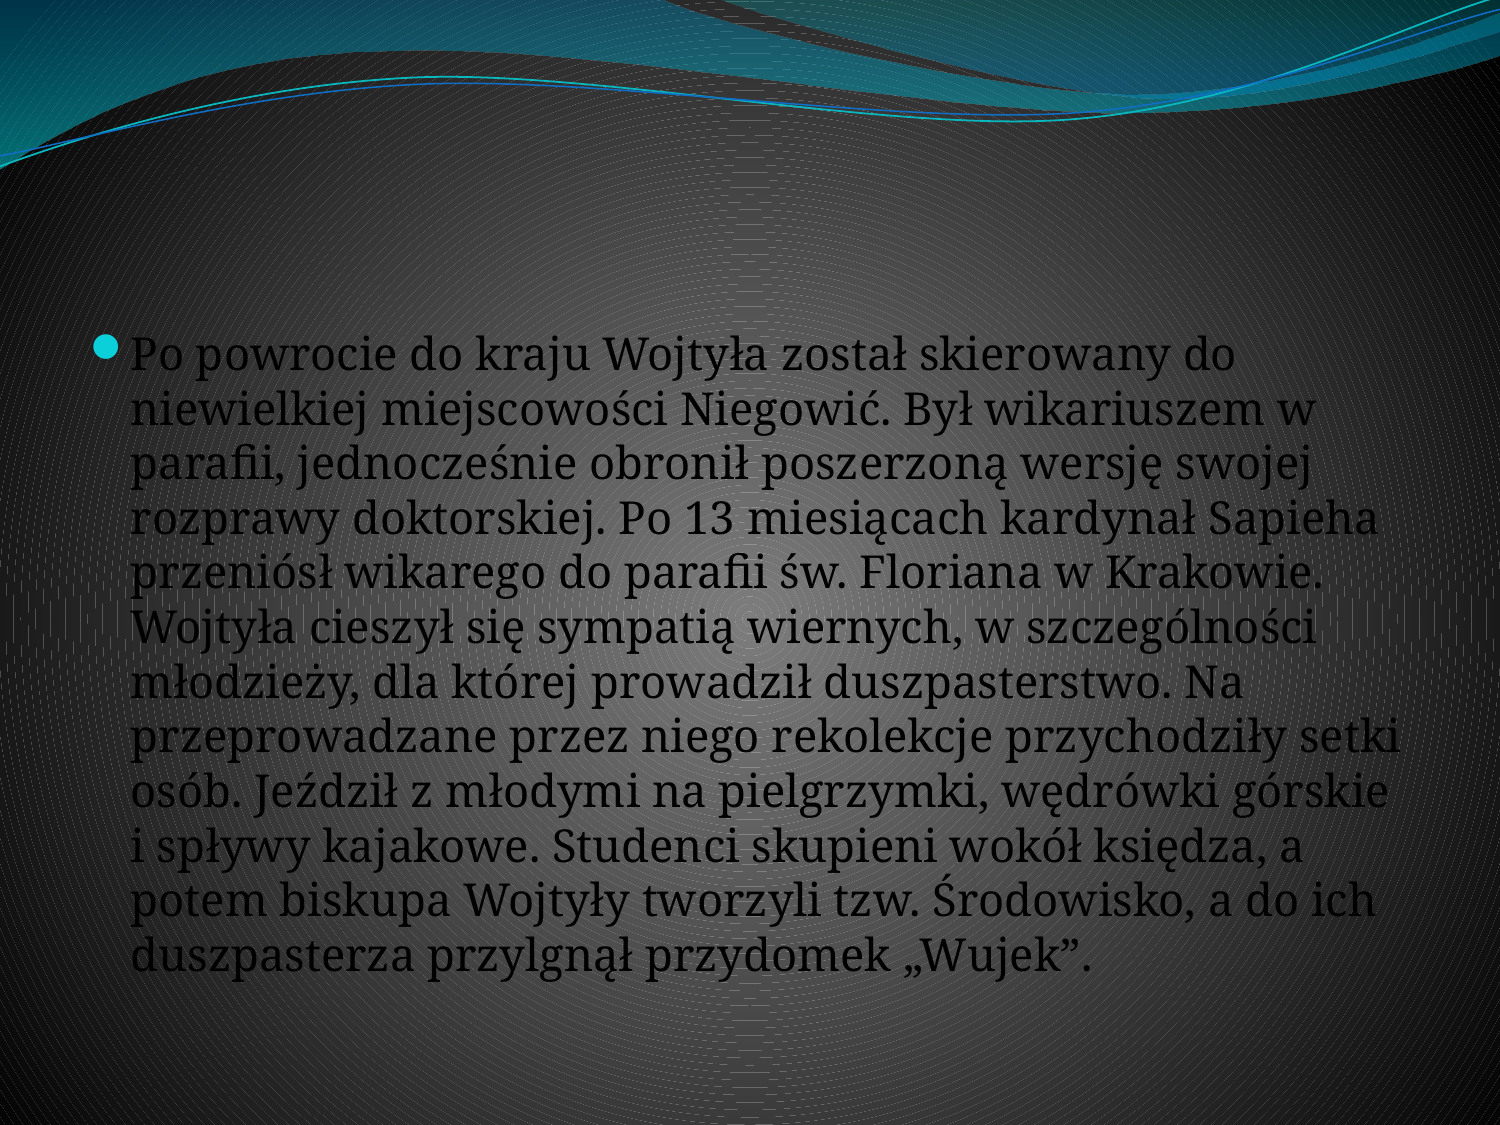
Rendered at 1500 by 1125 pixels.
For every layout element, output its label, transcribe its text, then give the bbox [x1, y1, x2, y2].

list Po powrocie do kraju Wojtyła został skierowany do niewielkiej miejscowości Niegowić. Był wikariuszem w parafii, jednocześnie obronił poszerzoną wersję swojej rozprawy doktorskiej. Po 13 miesiącach kardynał Sapieha przeniósł wikarego do parafii św. Floriana w Krakowie. Wojtyła cieszył się sympatią wiernych, w szczególności młodzieży, dla której prowadził duszpasterstwo. Na przeprowadzane przez niego rekolekcje przychodziły setki osób. Jeździł z młodymi na pielgrzymki, wędrówki górskie i spływy kajakowe. Studenci skupieni wokół księdza, a potem biskupa Wojtyły tworzyli tzw. Środowisko, a do ich duszpasterza przylgnął przydomek „Wujek”. [75, 317, 1425, 1038]
